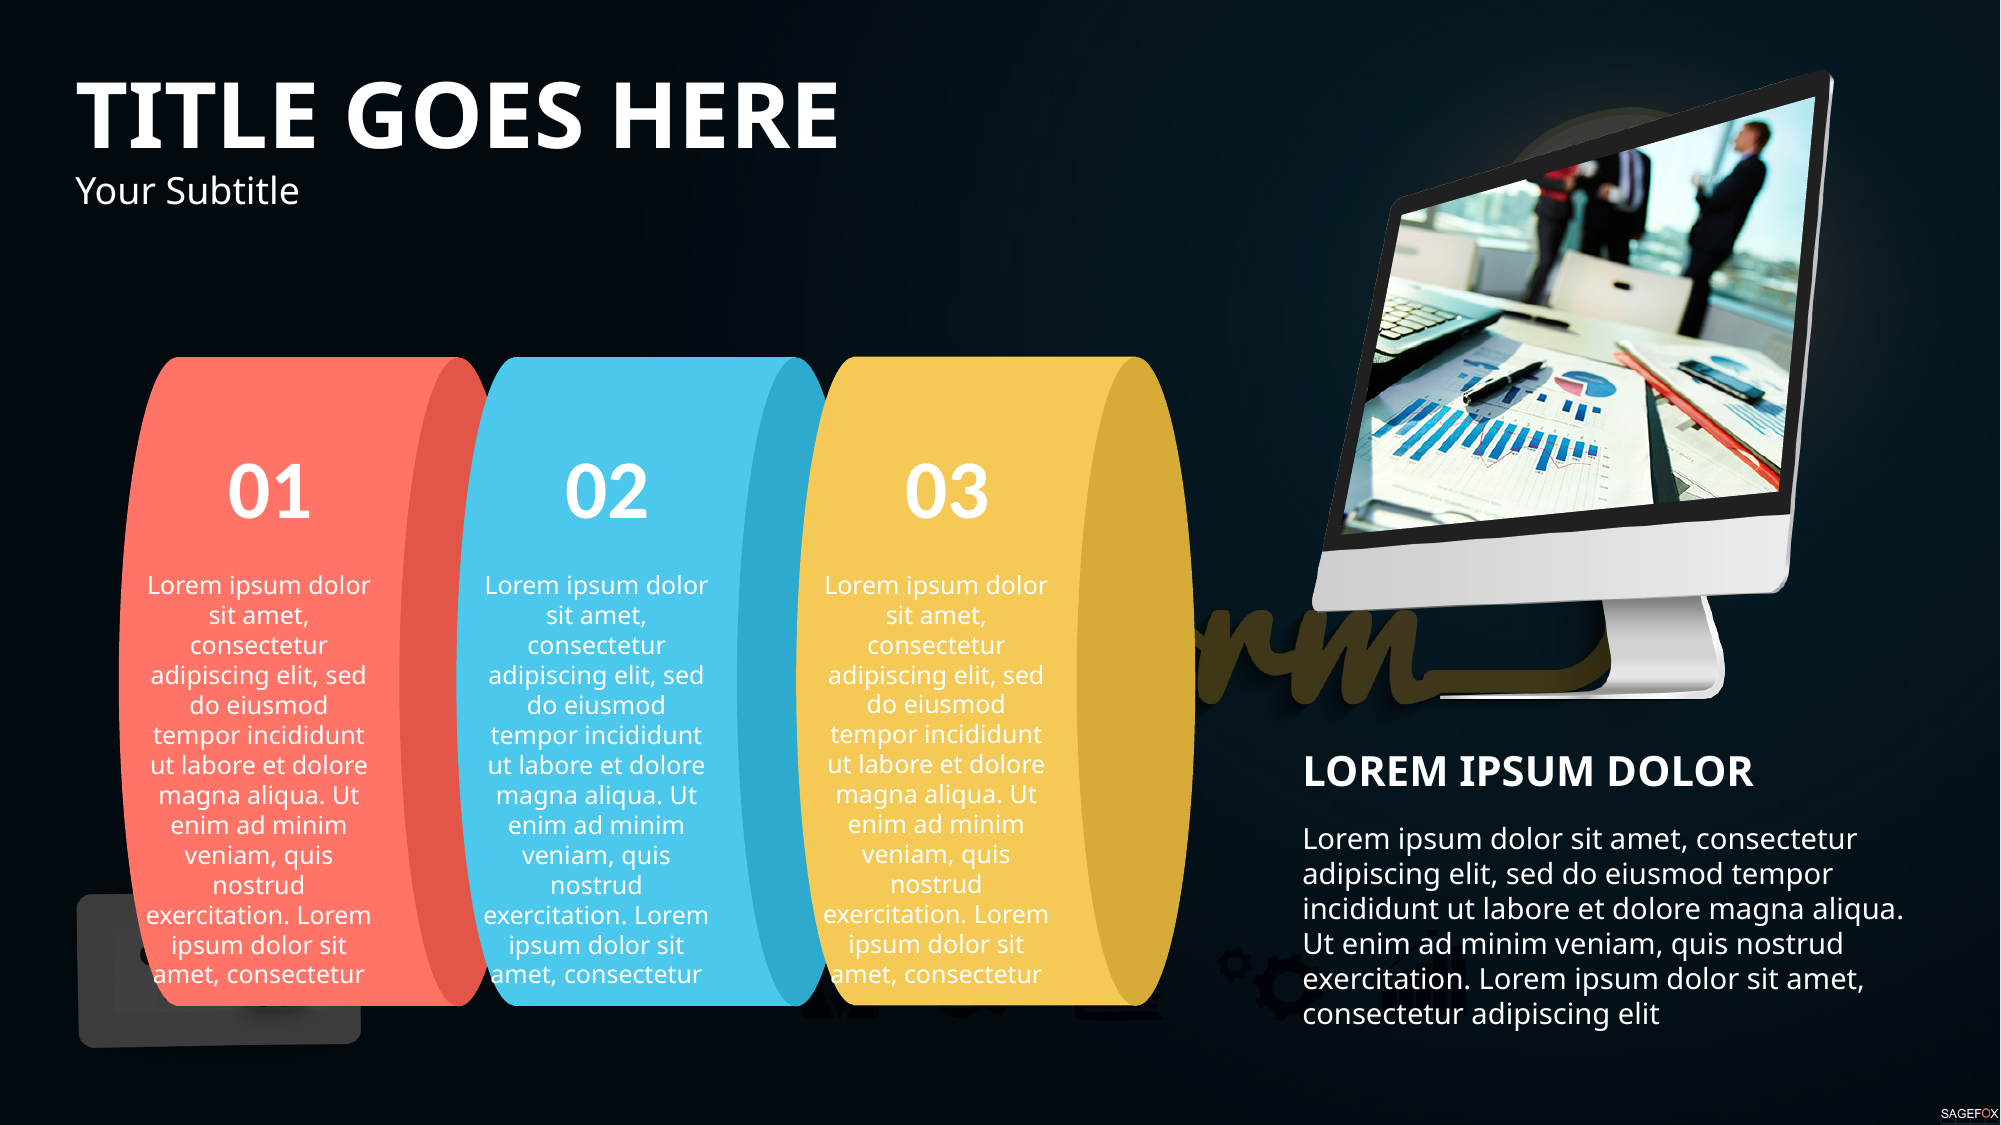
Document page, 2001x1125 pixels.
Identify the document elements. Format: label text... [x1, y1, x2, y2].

text_box LOREM IPSUM DOLOR Lorem ipsum dolor sit amet, consectetur adipiscing elit, sed do eiusmod tempor incididunt ut labore et dolore magna aliqua. Ut enim ad minim veniam, quis nostrud exercitation. Lorem ipsum dolor sit amet, consectetur adipiscing elit [1287, 737, 1938, 1038]
text_box TITLE GOES HERE Your Subtitle [60, 49, 1036, 220]
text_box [796, 356, 1196, 1006]
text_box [118, 356, 456, 1007]
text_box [456, 356, 856, 1007]
picture [0, 0, 2001, 1125]
